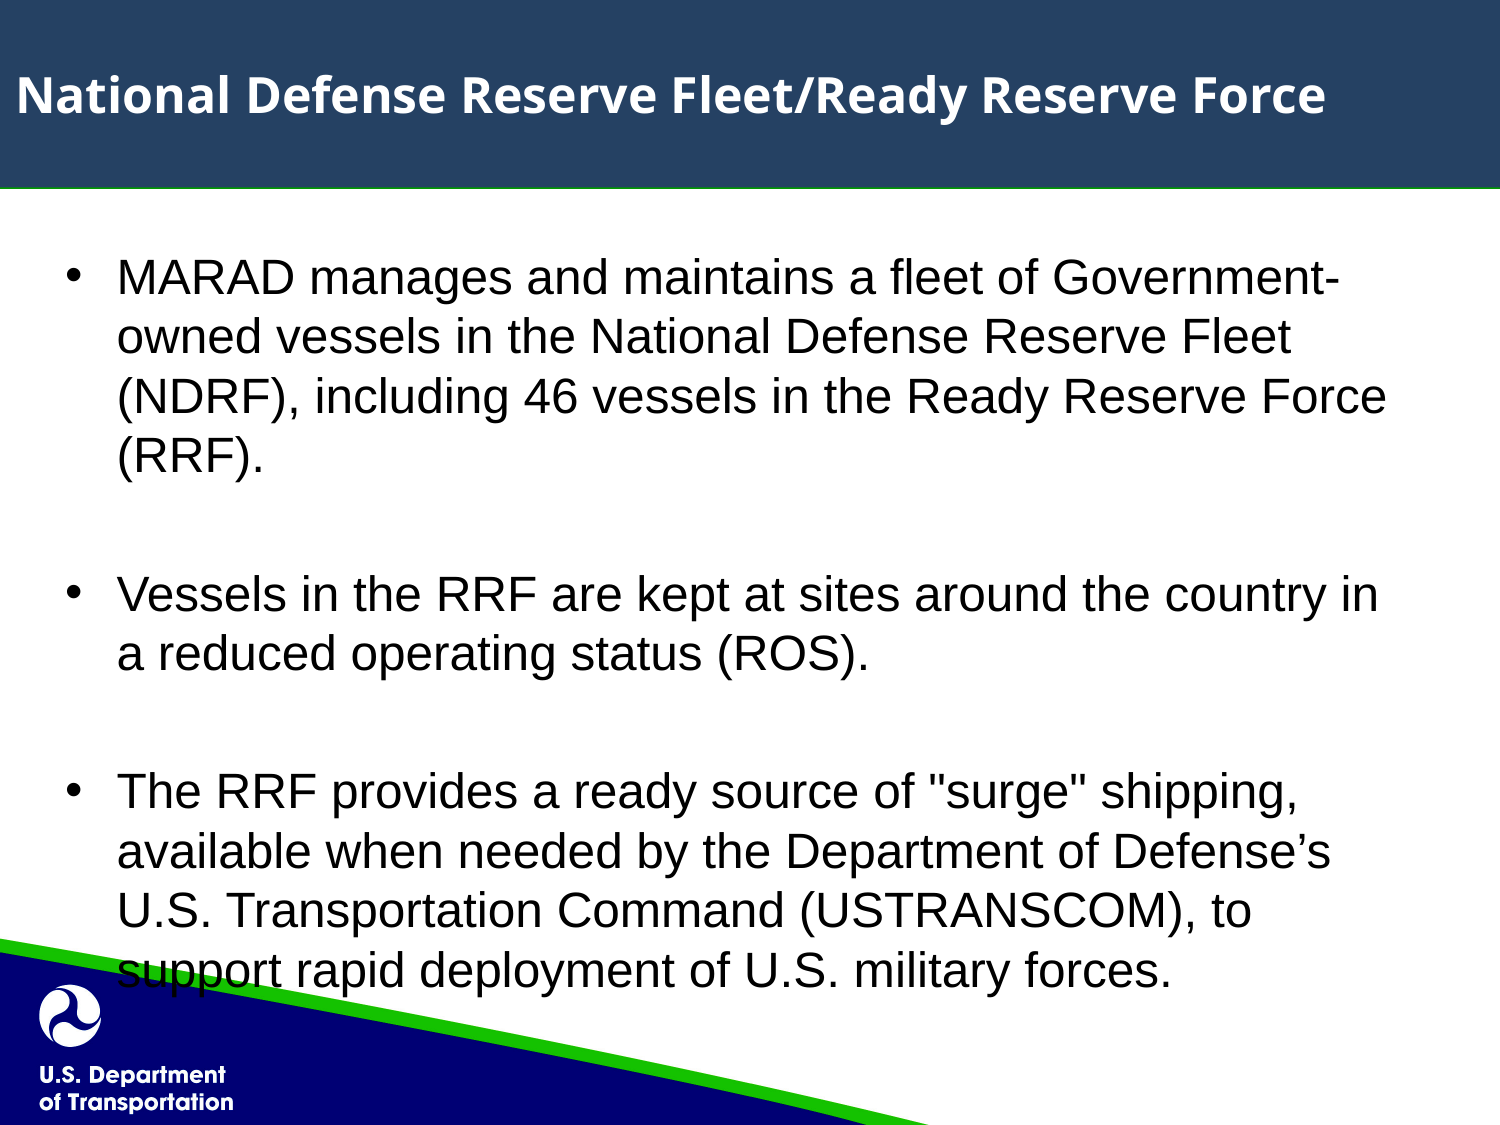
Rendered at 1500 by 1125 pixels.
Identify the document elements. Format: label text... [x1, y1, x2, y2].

list MARAD manages and maintains a fleet of Government-owned vessels in the National Defense Reserve Fleet (NDRF), including 46 vessels in the Ready Reserve Force (RRF). Vessels in the RRF are kept at sites around the country in a reduced operating status (ROS). The RRF provides a ready source of "surge" shipping, available when needed by the Department of Defense’s U.S. Transportation Command (USTRANSCOM), to support rapid deployment of U.S. military forces. [50, 237, 1425, 1005]
picture [0, 189, 1500, 1125]
title National Defense Reserve Fleet/Ready Reserve Force [0, 0, 1500, 188]
